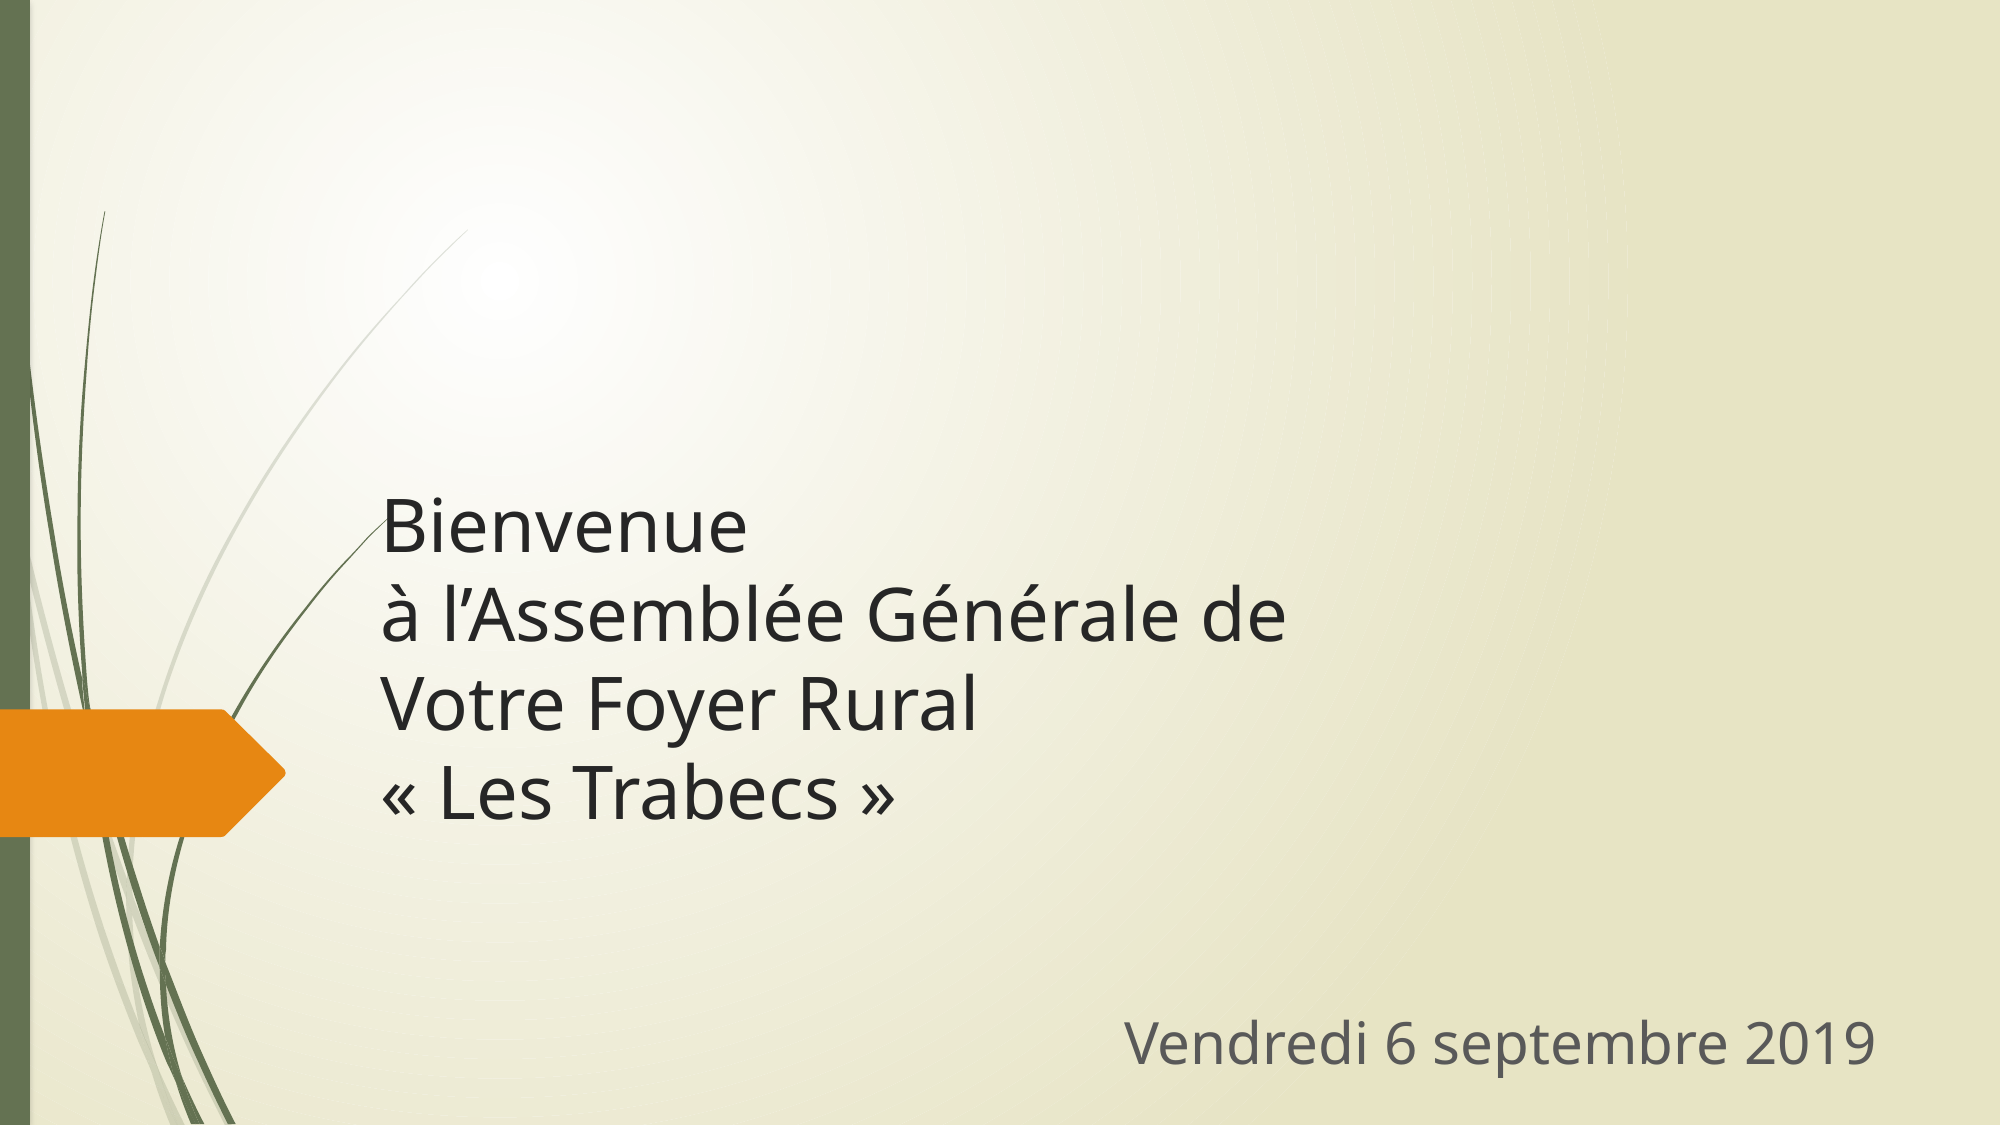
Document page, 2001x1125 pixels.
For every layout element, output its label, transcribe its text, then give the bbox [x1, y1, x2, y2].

title Bienvenue à l’Assemblée Générale de Votre Foyer Rural « Les Trabecs » [365, 470, 1828, 842]
subtitle Vendredi 6 septembre 2019 [1109, 999, 2000, 1100]
